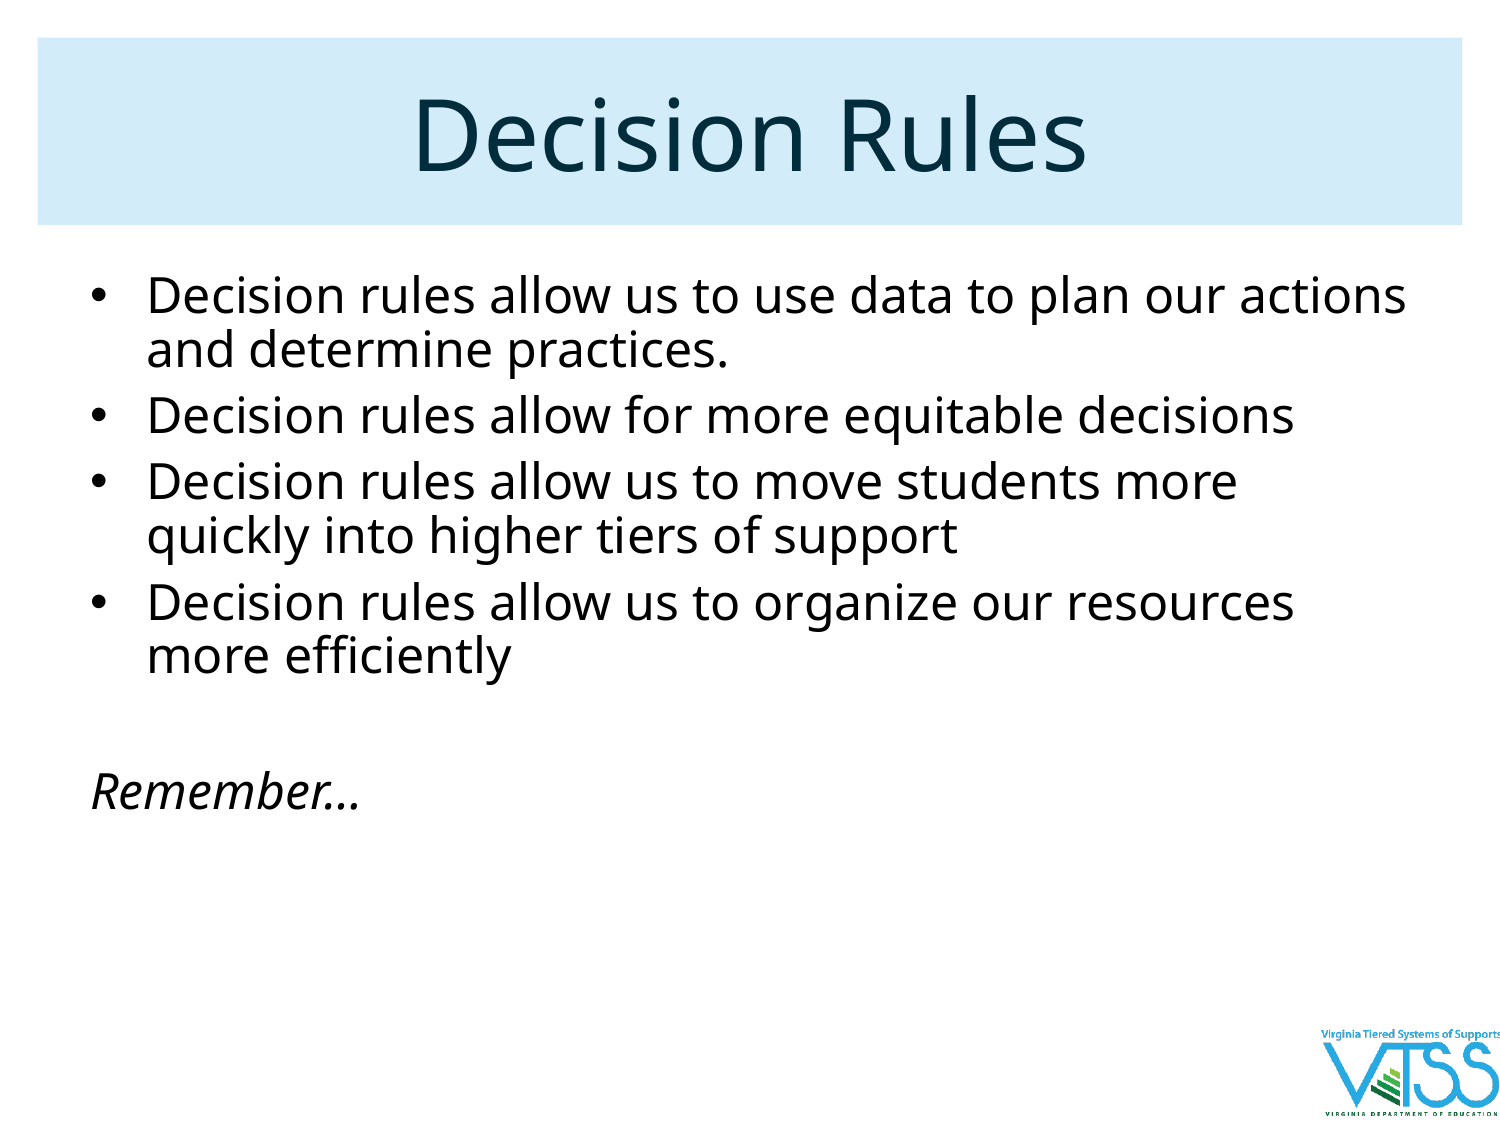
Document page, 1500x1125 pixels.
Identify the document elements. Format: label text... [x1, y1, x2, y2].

title Decision Rules [37, 37, 1463, 225]
picture [1321, 1029, 1500, 1116]
list Decision rules allow us to use data to plan our actions and determine practices. Decision rules allow for more equitable decisions Decision rules allow us to move students more quickly into higher tiers of support Decision rules allow us to organize our resources more efficiently Remember… [75, 262, 1425, 1013]
